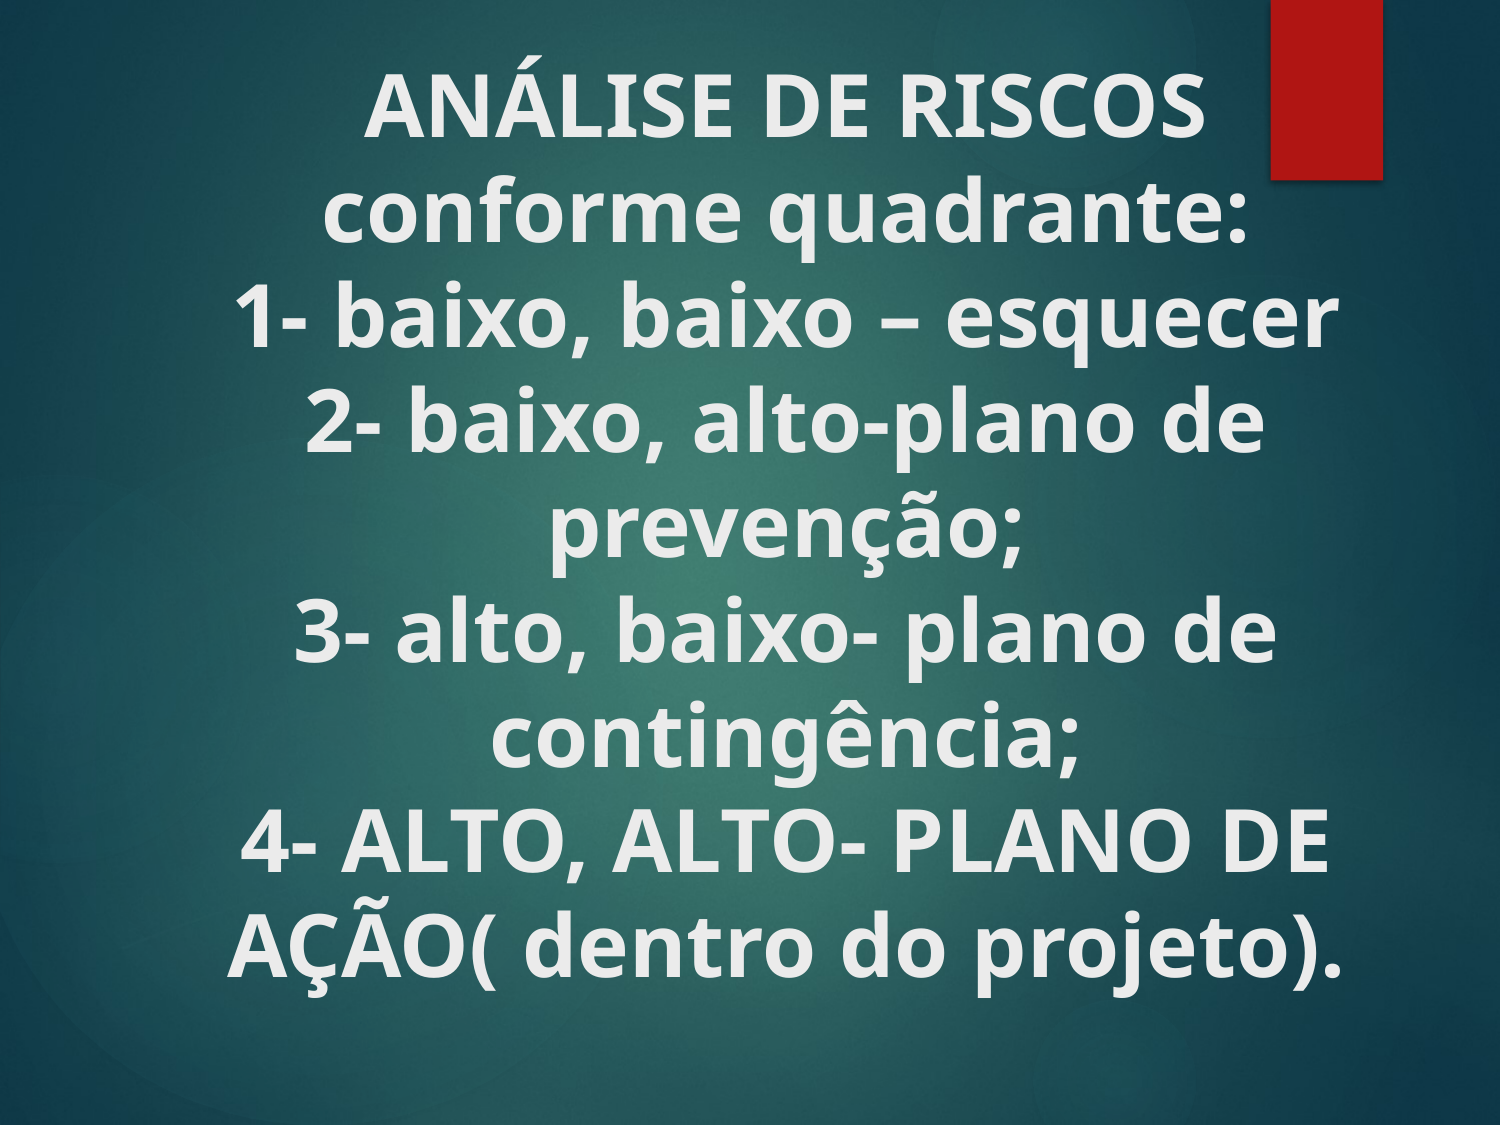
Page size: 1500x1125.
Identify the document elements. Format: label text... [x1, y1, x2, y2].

title ANÁLISE DE RISCOS conforme quadrante: 1- baixo, baixo – esquecer 2- baixo, alto-plano de prevenção; 3- alto, baixo- plano de contingência; 4- ALTO, ALTO- PLANO DE AÇÃO( dentro do projeto). [171, 42, 1402, 336]
picture [0, 0, 1500, 1125]
